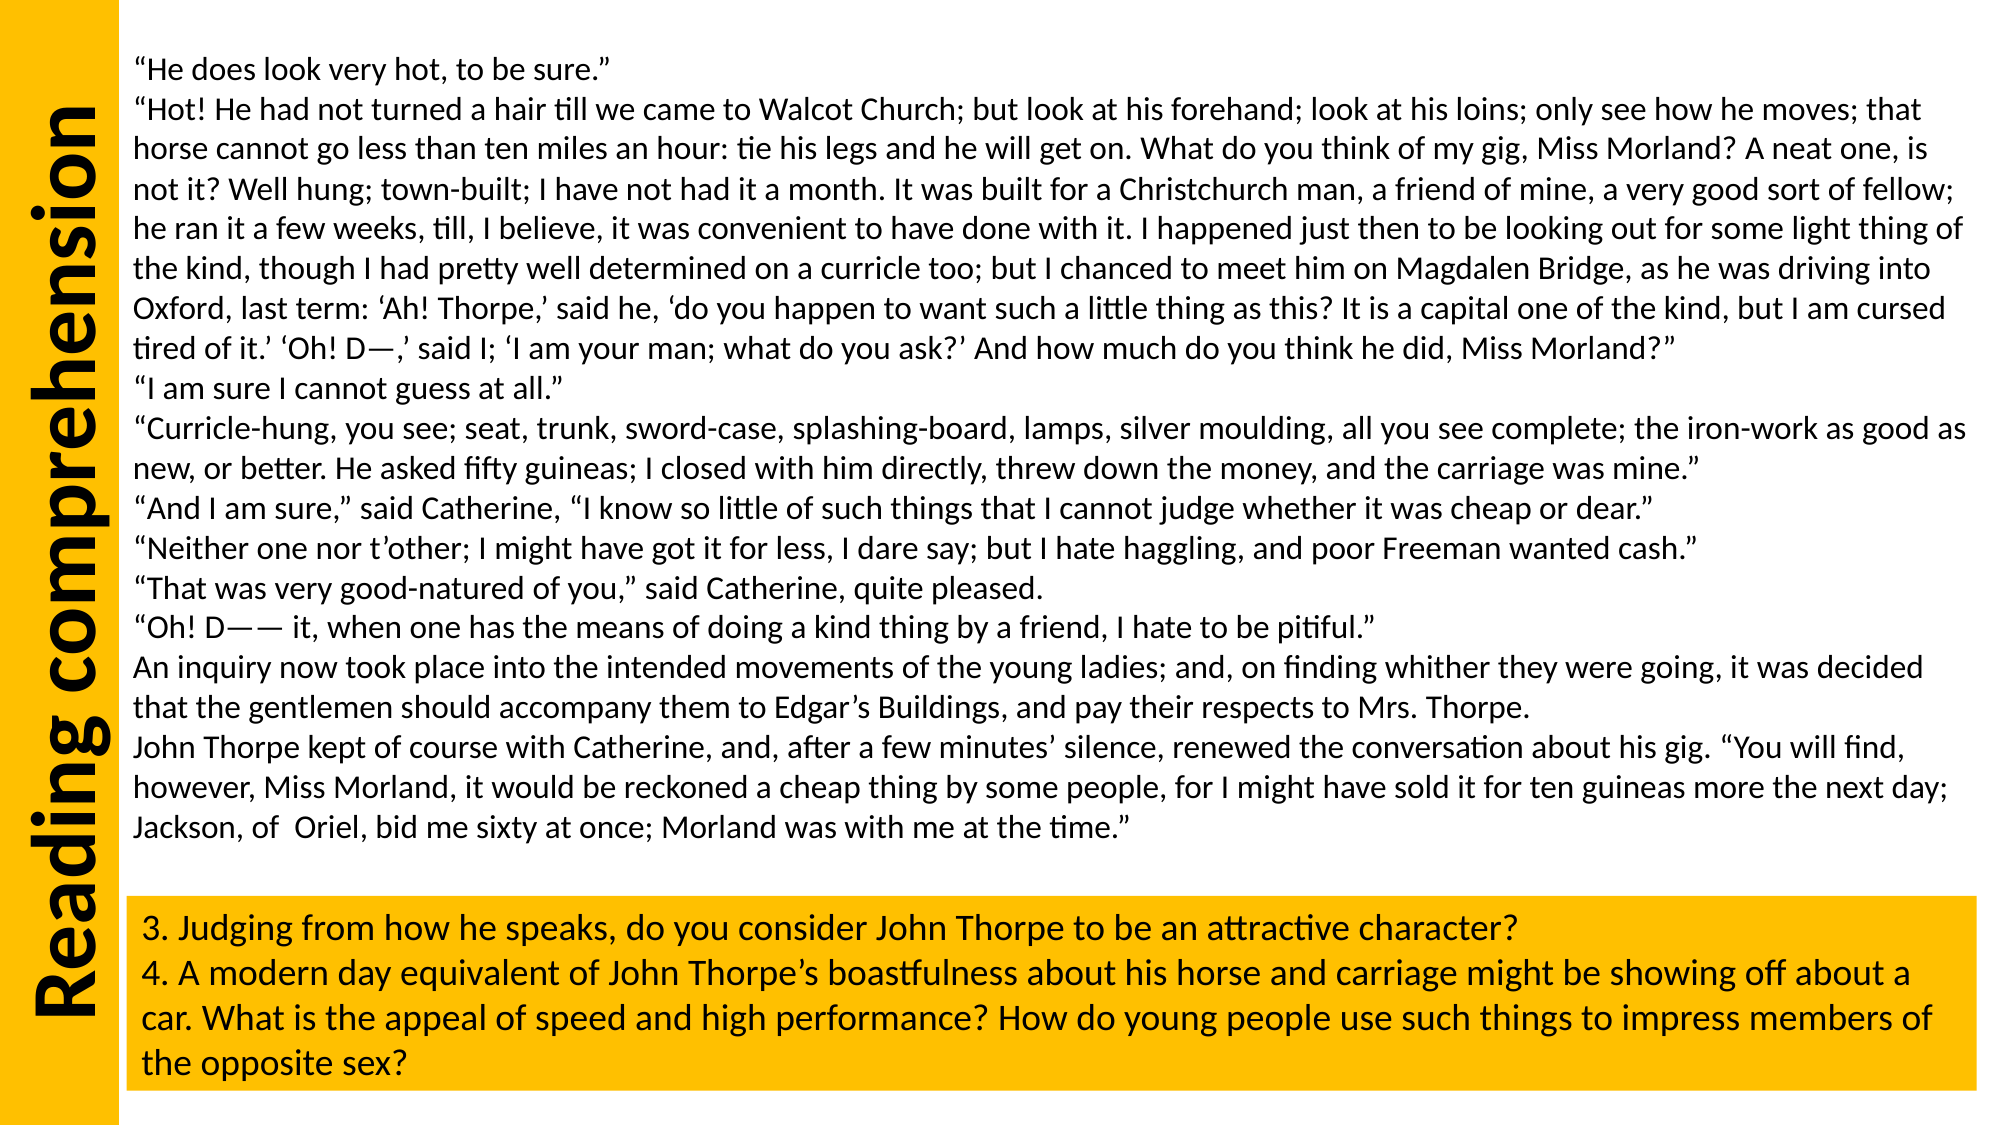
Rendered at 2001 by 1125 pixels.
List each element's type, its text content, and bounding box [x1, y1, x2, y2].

text_box “He does look very hot, to be sure.” “Hot! He had not turned a hair till we came to Walcot Church; but look at his forehand; look at his loins; only see how he moves; that horse cannot go less than ten miles an hour: tie his legs and he will get on. What do you think of my gig, Miss Morland? A neat one, is not it? Well hung; town-built; I have not had it a month. It was built for a Christchurch man, a friend of mine, a very good sort of fellow; he ran it a few weeks, till, I believe, it was convenient to have done with it. I happened just then to be looking out for some light thing of the kind, though I had pretty well determined on a curricle too; but I chanced to meet him on Magdalen Bridge, as he was driving into Oxford, last term: ‘Ah! Thorpe,’ said he, ‘do you happen to want such a little thing as this? It is a capital one of the kind, but I am cursed tired of it.’ ‘Oh! D—,’ said I; ‘I am your man; what do you ask?’ And how much do you think he did, Miss Morland?” “I am sure I cannot guess at all.” “Curricle-hung, you see; seat, trunk, sword-case, splashing-board, lamps, silver moulding, all you see complete; the iron-work as good as new, or better. He asked fifty guineas; I closed with him directly, threw down the money, and the carriage was mine.” “And I am sure,” said Catherine, “I know so little of such things that I cannot judge whether it was cheap or dear.” “Neither one nor t’other; I might have got it for less, I dare say; but I hate haggling, and poor Freeman wanted cash.” “That was very good-natured of you,” said Catherine, quite pleased. “Oh! D—— it, when one has the means of doing a kind thing by a friend, I hate to be pitiful.” An inquiry now took place into the intended movements of the young ladies; and, on finding whither they were going, it was decided that the gentlemen should accompany them to Edgar’s Buildings, and pay their respects to Mrs. Thorpe. John Thorpe kept of course with Catherine, and, after a few minutes’ silence, renewed the conversation about his gig. “You will find, however, Miss Morland, it would be reckoned a cheap thing by some people, for I might have sold it for ten guineas more the next day; Jackson, of Oriel, bid me sixty at once; Morland was with me at the time.” [119, 39, 1985, 898]
text_box 3. Judging from how he speaks, do you consider John Thorpe to be an attractive character? 4. A modern day equivalent of John Thorpe’s boastfulness about his horse and carriage might be showing off about a car. What is the appeal of speed and high performance? How do young people use such things to impress members of the opposite sex? [126, 895, 1977, 1091]
text_box Reading comprehension [0, 0, 119, 1125]
